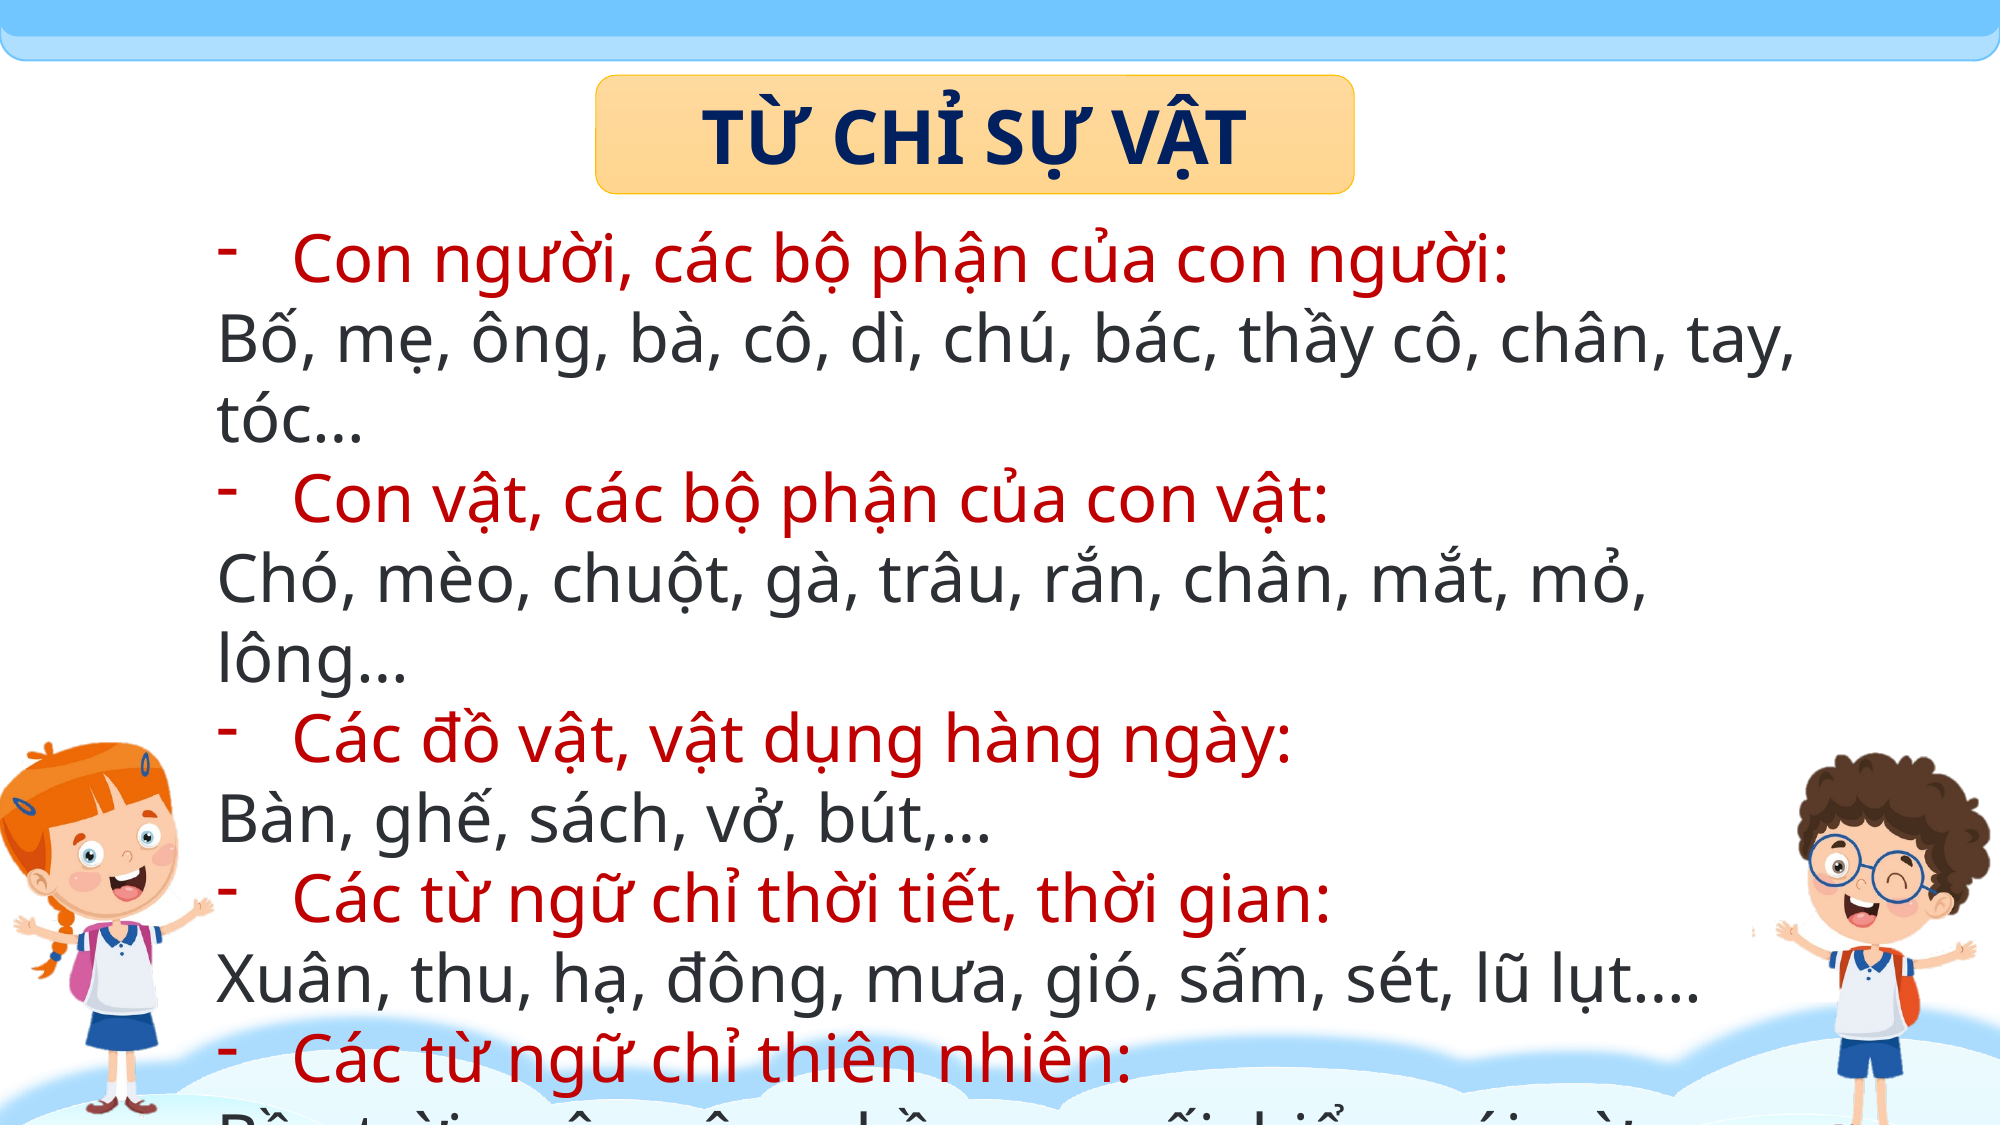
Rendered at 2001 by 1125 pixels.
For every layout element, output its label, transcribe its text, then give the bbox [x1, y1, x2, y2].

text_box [0, 0, 2000, 61]
picture [0, 702, 2000, 1125]
text_box TỪ CHỈ SỰ VẬT [595, 74, 1355, 195]
text_box Con người, các bộ phận của con người: Bố, mẹ, ông, bà, cô, dì, chú, bác, thầy cô, chân, tay, tóc… Con vật, các bộ phận của con vật: Chó, mèo, chuột, gà, trâu, rắn, chân, mắt, mỏ, lông… Các đồ vật, vật dụng hàng ngày: Bàn, ghế, sách, vở, bút,… Các từ ngữ chỉ thời tiết, thời gian: Xuân, thu, hạ, đông, mưa, gió, sấm, sét, lũ lụt…. Các từ ngữ chỉ thiên nhiên: Bầu trời, mây, sông, hồ, ao, suối, biển, núi, rừng… [201, 208, 1886, 1002]
